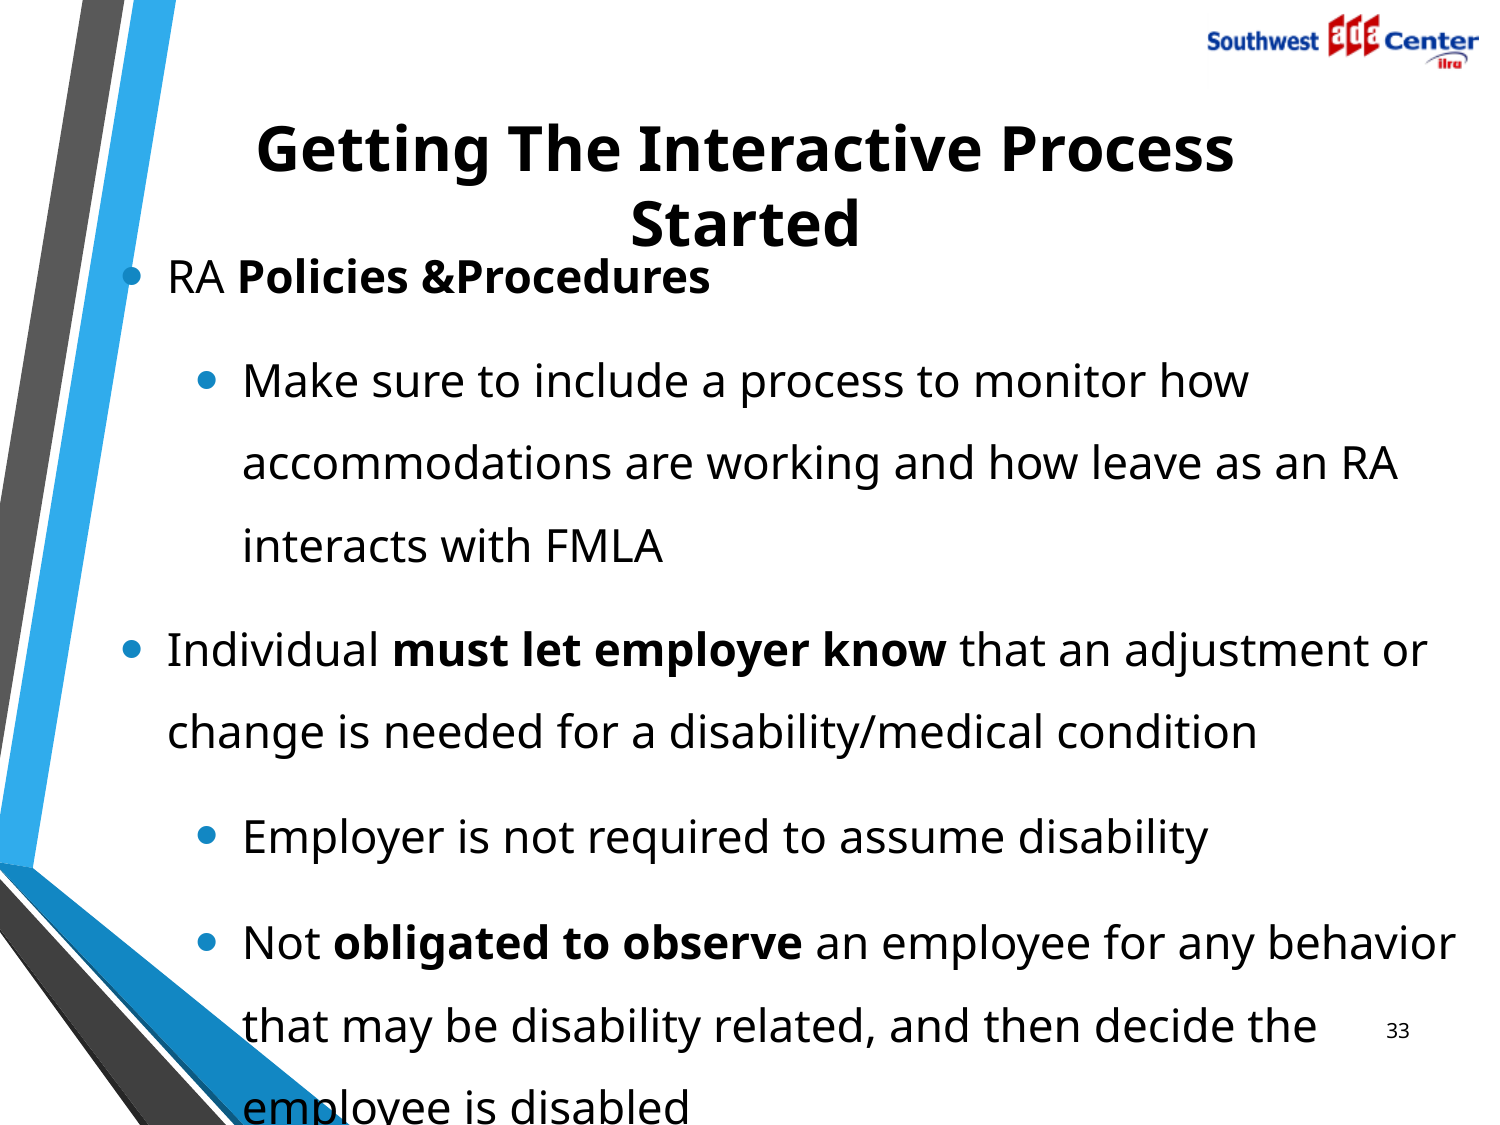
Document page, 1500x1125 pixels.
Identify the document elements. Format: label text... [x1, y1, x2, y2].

slide_number 33 [1354, 1001, 1425, 1062]
picture [1207, 13, 1480, 89]
list RA Policies &Procedures Make sure to include a process to monitor how accommodations are working and how leave as an RA interacts with FMLA Individual must let employer know that an adjustment or change is needed for a disability/medical condition Employer is not required to assume disability Not obligated to observe an employee for any behavior that may be disability related, and then decide the employee is disabled [75, 212, 1475, 1024]
title Getting The Interactive Process Started [149, 101, 1313, 212]
